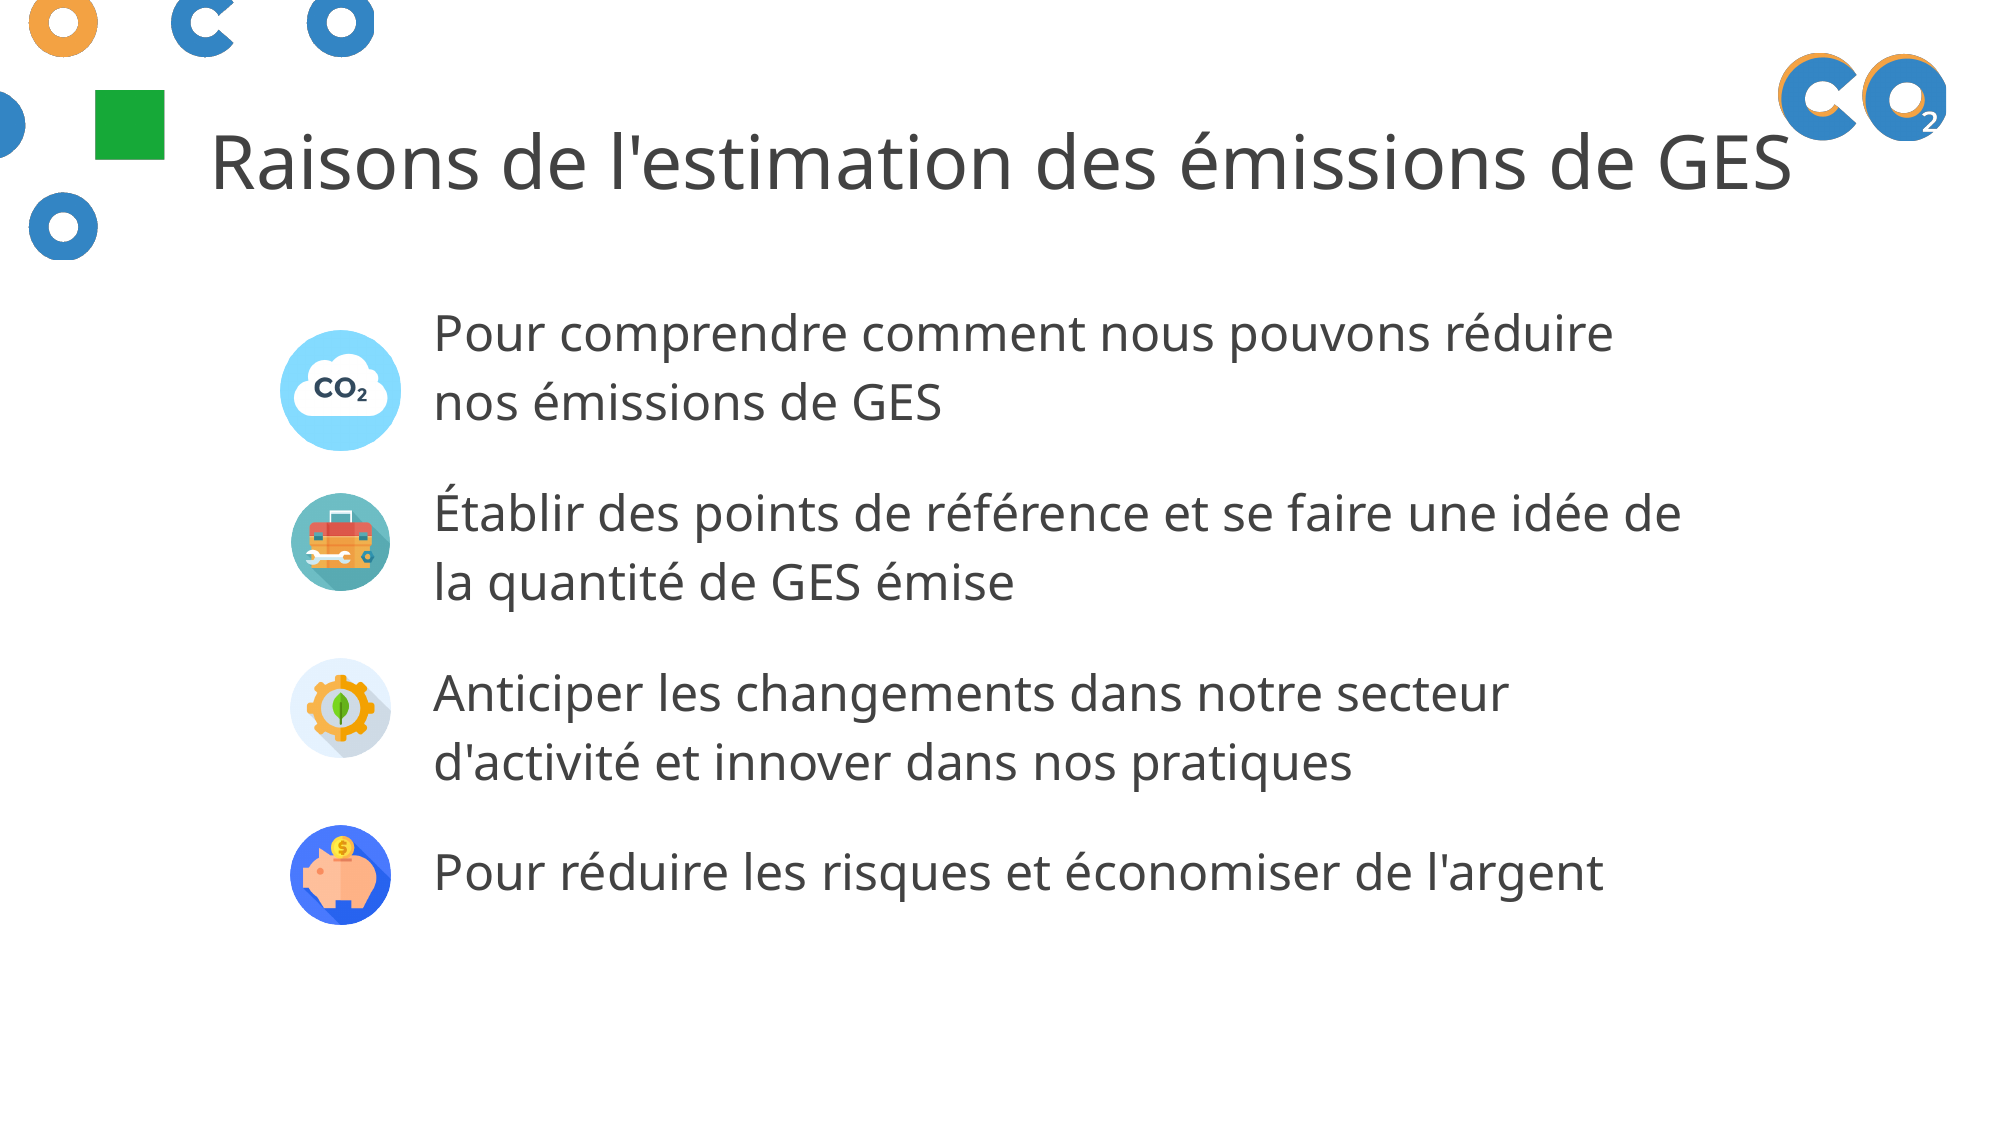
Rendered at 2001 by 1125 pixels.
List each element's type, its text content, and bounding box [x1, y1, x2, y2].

picture [280, 330, 401, 451]
picture [291, 493, 390, 591]
list Pour comprendre comment nous pouvons réduire nos émissions de GES Établir des points de référence et se faire une idée de la quantité de GES émise Anticiper les changements dans notre secteur d'activité et innover dans nos pratiques Pour réduire les risques et économiser de l'argent [343, 285, 1724, 933]
picture [290, 825, 391, 926]
picture [1778, 53, 1947, 105]
picture [290, 658, 391, 759]
picture [0, 0, 374, 260]
list Raisons de l'estimation des émissions de GES [53, 105, 1952, 225]
